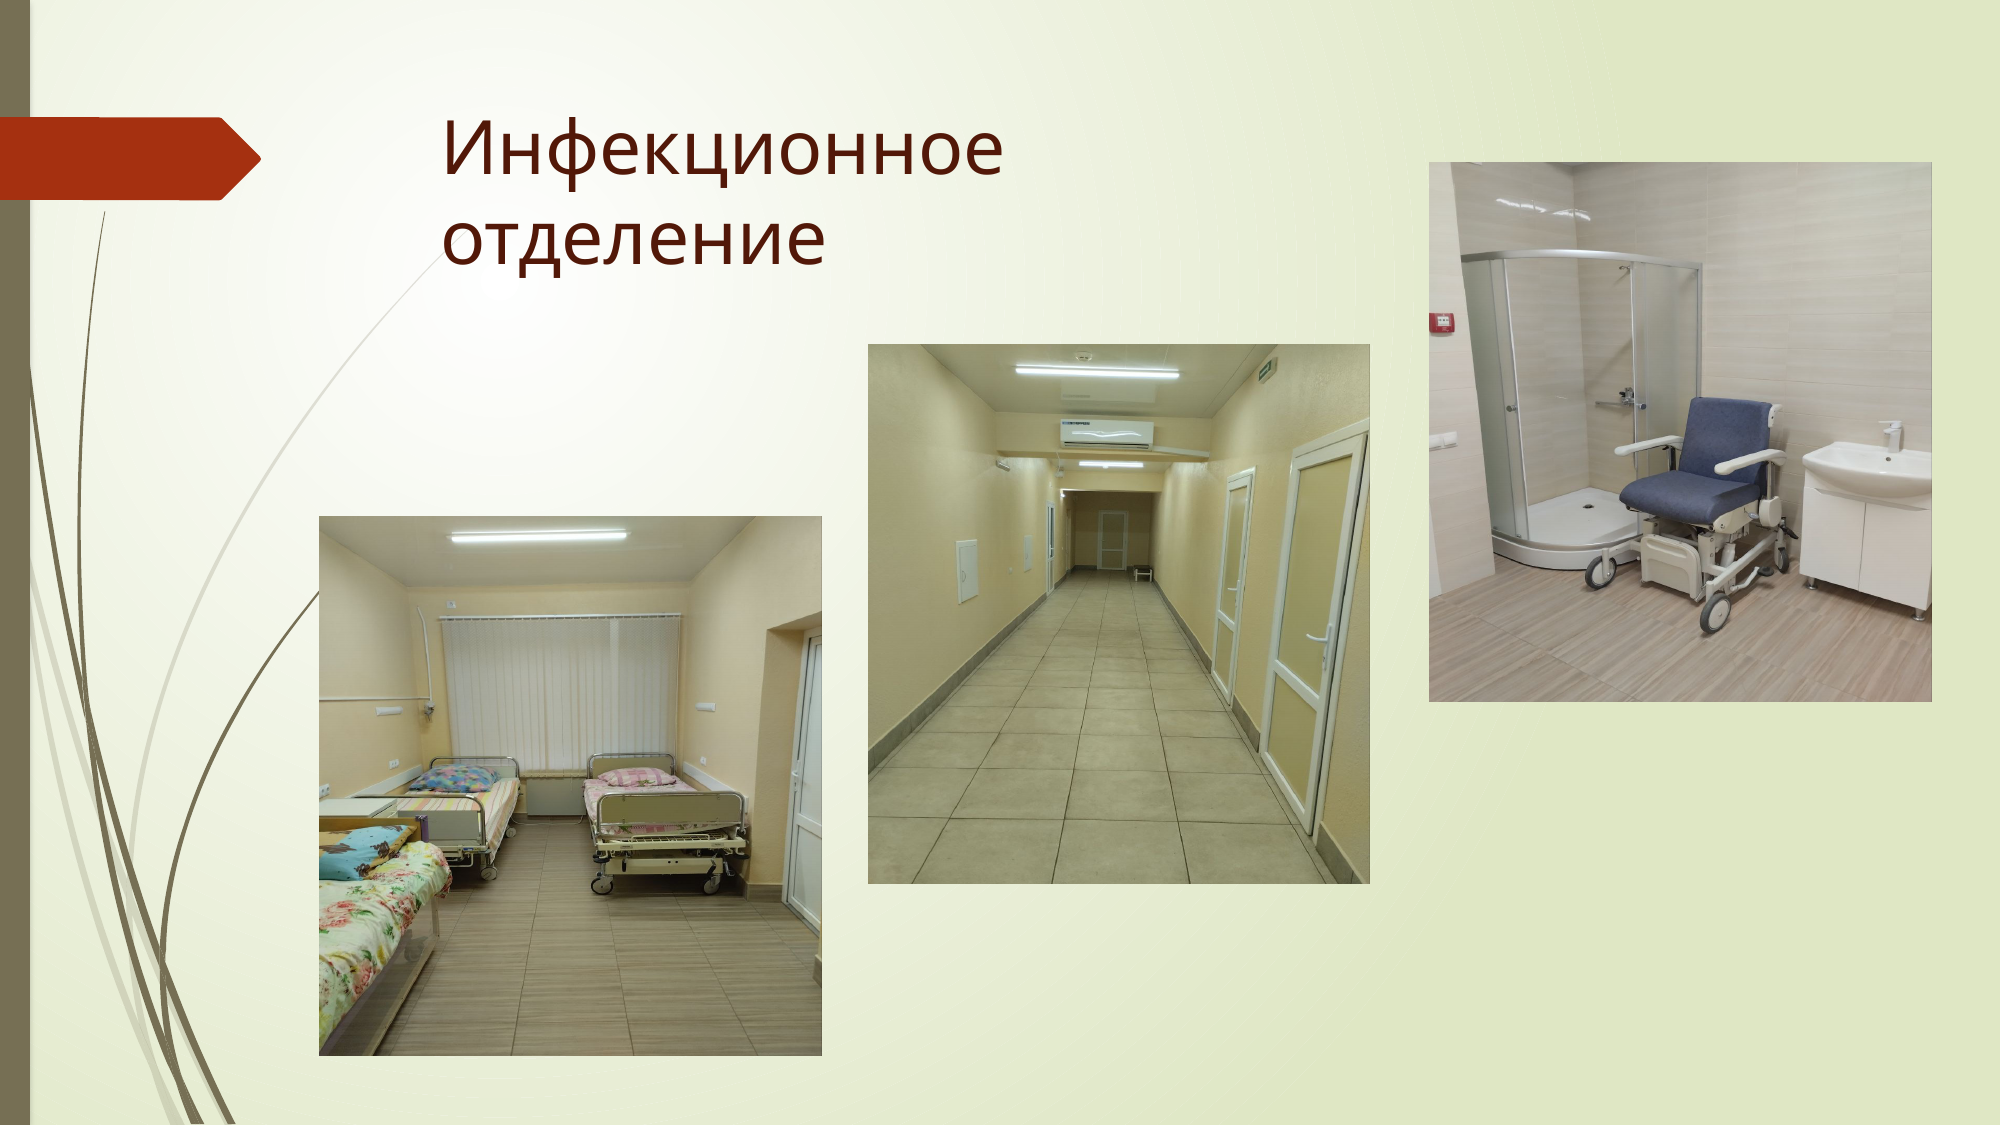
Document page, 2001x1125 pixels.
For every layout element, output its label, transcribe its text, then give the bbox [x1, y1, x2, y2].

picture [1429, 162, 1932, 702]
picture [867, 344, 1371, 884]
title Инфекционное отделение [424, 92, 1219, 295]
picture [319, 516, 822, 1056]
